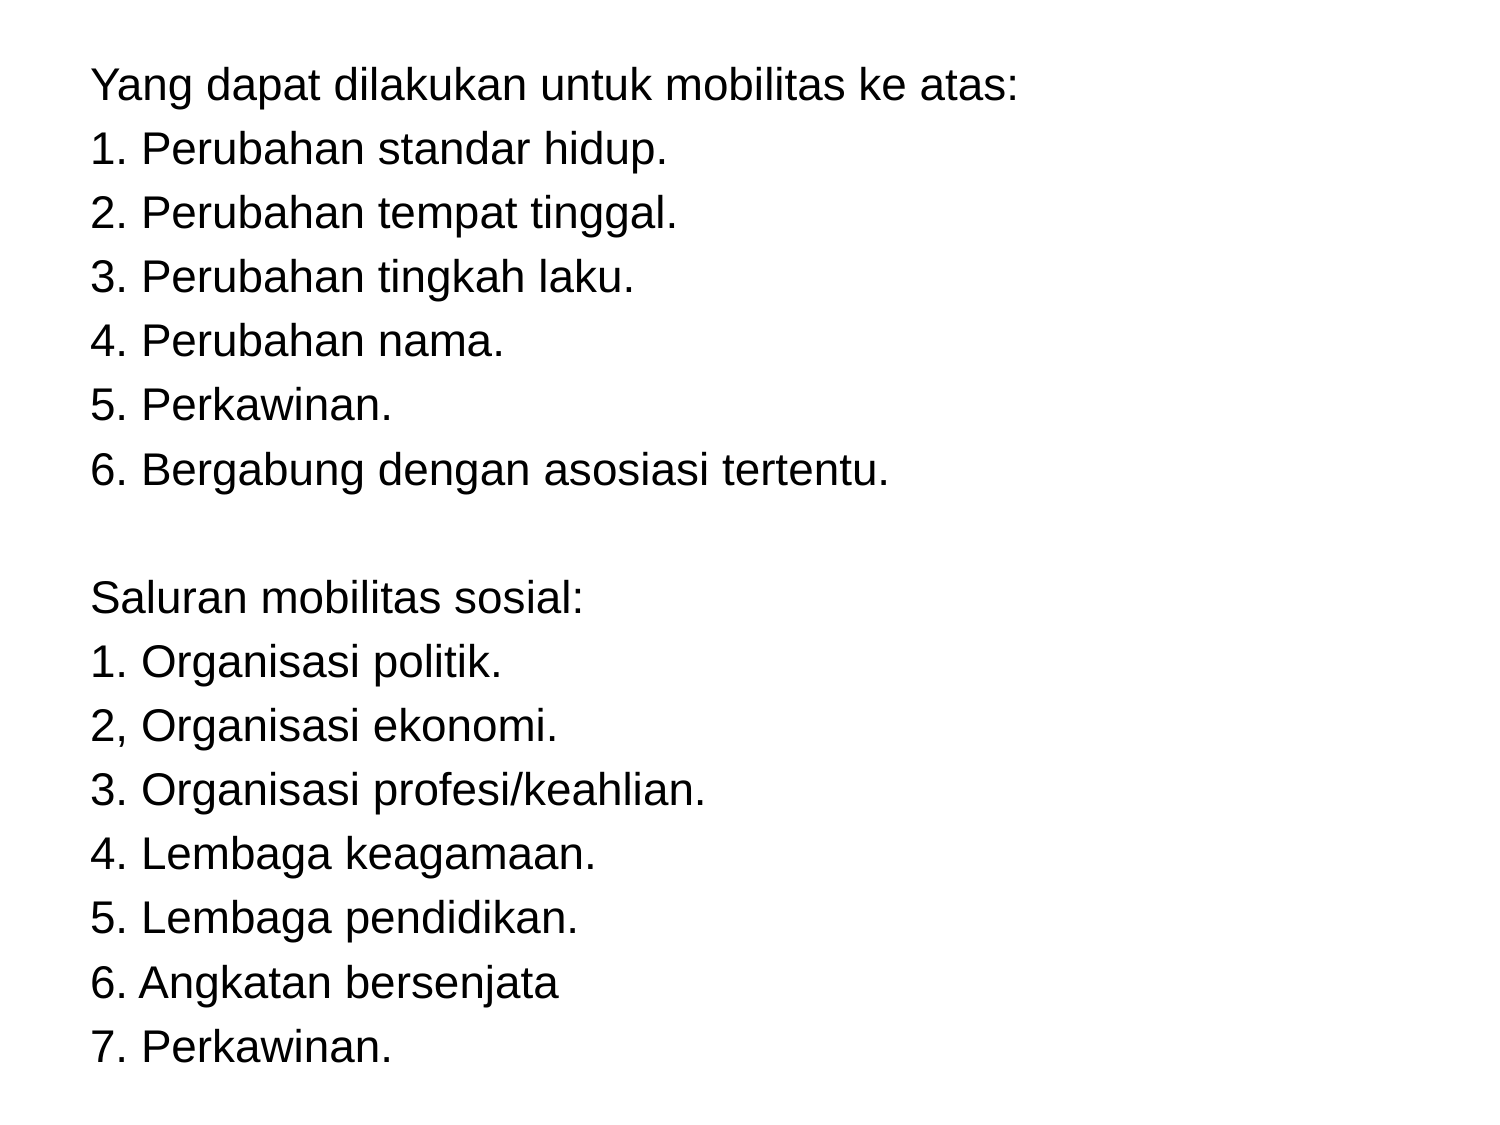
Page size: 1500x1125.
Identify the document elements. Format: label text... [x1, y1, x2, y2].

list Yang dapat dilakukan untuk mobilitas ke atas: 1. Perubahan standar hidup. 2. Perubahan tempat tinggal. 3. Perubahan tingkah laku. 4. Perubahan nama. 5. Perkawinan. 6. Bergabung dengan asosiasi tertentu. Saluran mobilitas sosial: 1. Organisasi politik. 2, Organisasi ekonomi. 3. Organisasi profesi/keahlian. 4. Lembaga keagamaan. 5. Lembaga pendidikan. 6. Angkatan bersenjata 7. Perkawinan. [74, 46, 1426, 1079]
